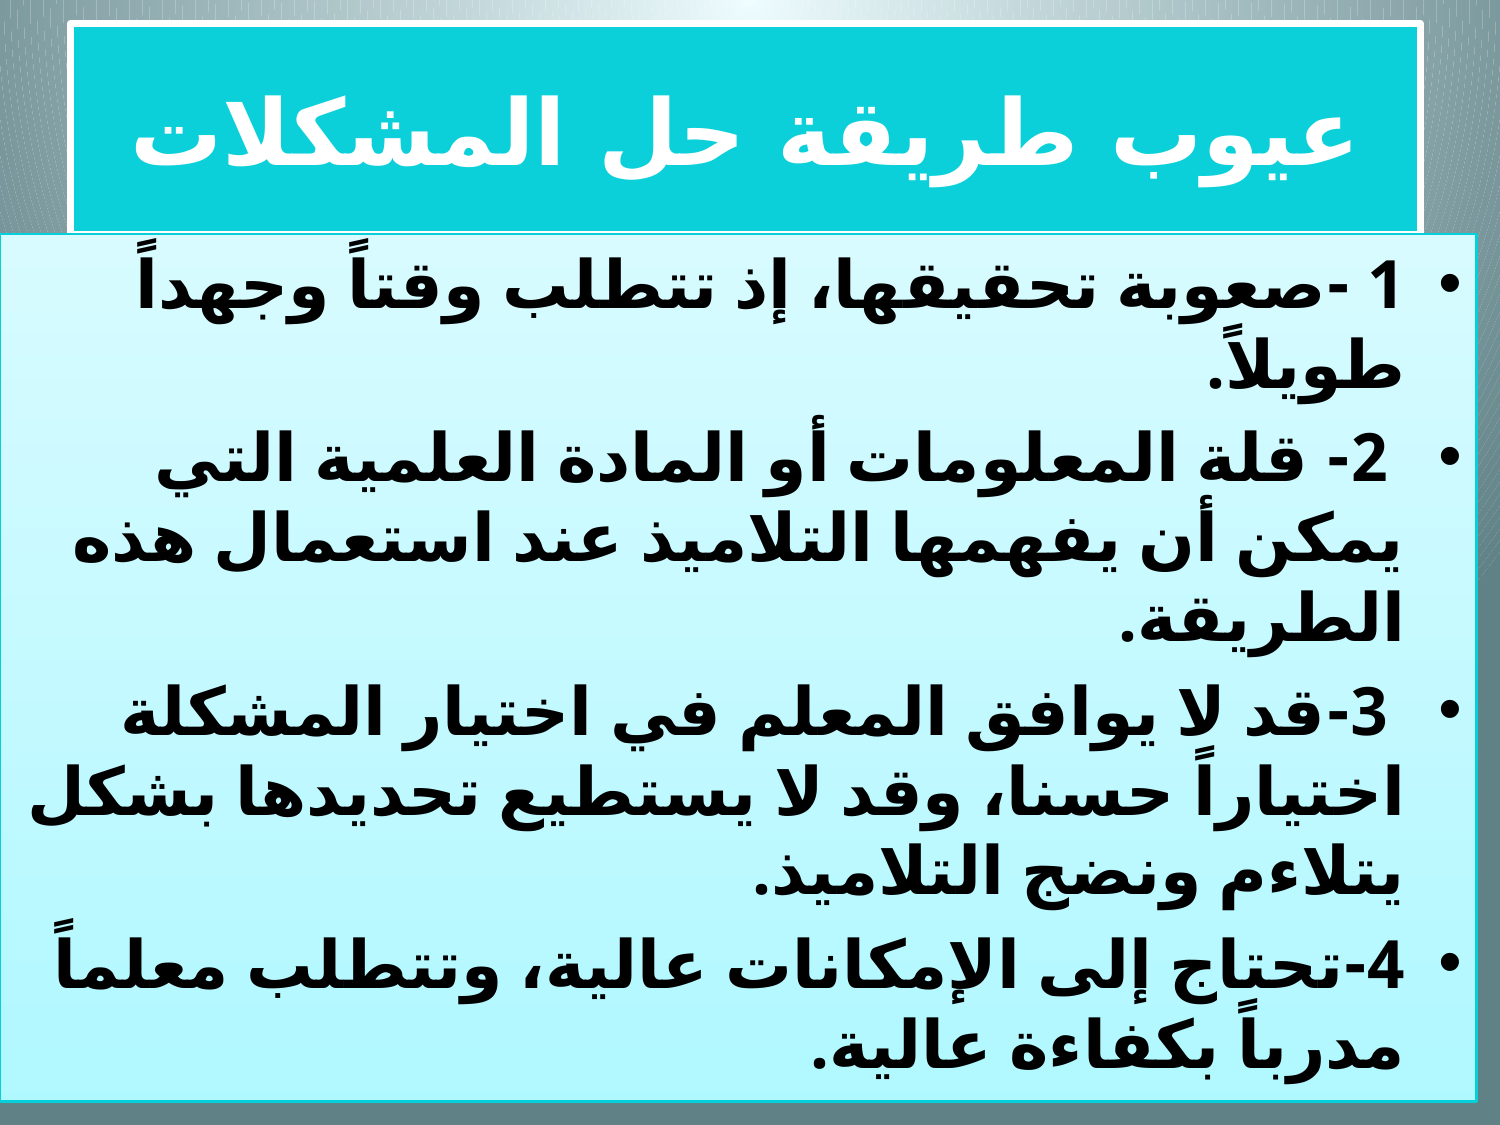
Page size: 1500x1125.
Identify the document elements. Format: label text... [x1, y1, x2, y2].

list 1 -صعوبة تحقيقها، إذ تتطلب وقتاً وجهداً طويلاً. 2- قلة المعلومات أو المادة العلمية التي يمكن أن يفهمها التلاميذ عند استعمال هذه الطريقة. 3-قد لا يوافق المعلم في اختيار المشكلة اختياراً حسنا، وقد لا يستطيع تحديدها بشكل يتلاءم ونضج التلاميذ. 4-تحتاج إلى الإمكانات عالية، وتتطلب معلماً مدرباً بكفاءة عالية. [0, 233, 1478, 1103]
title عيوب طريقة حل المشكلات [67, 20, 1424, 233]
